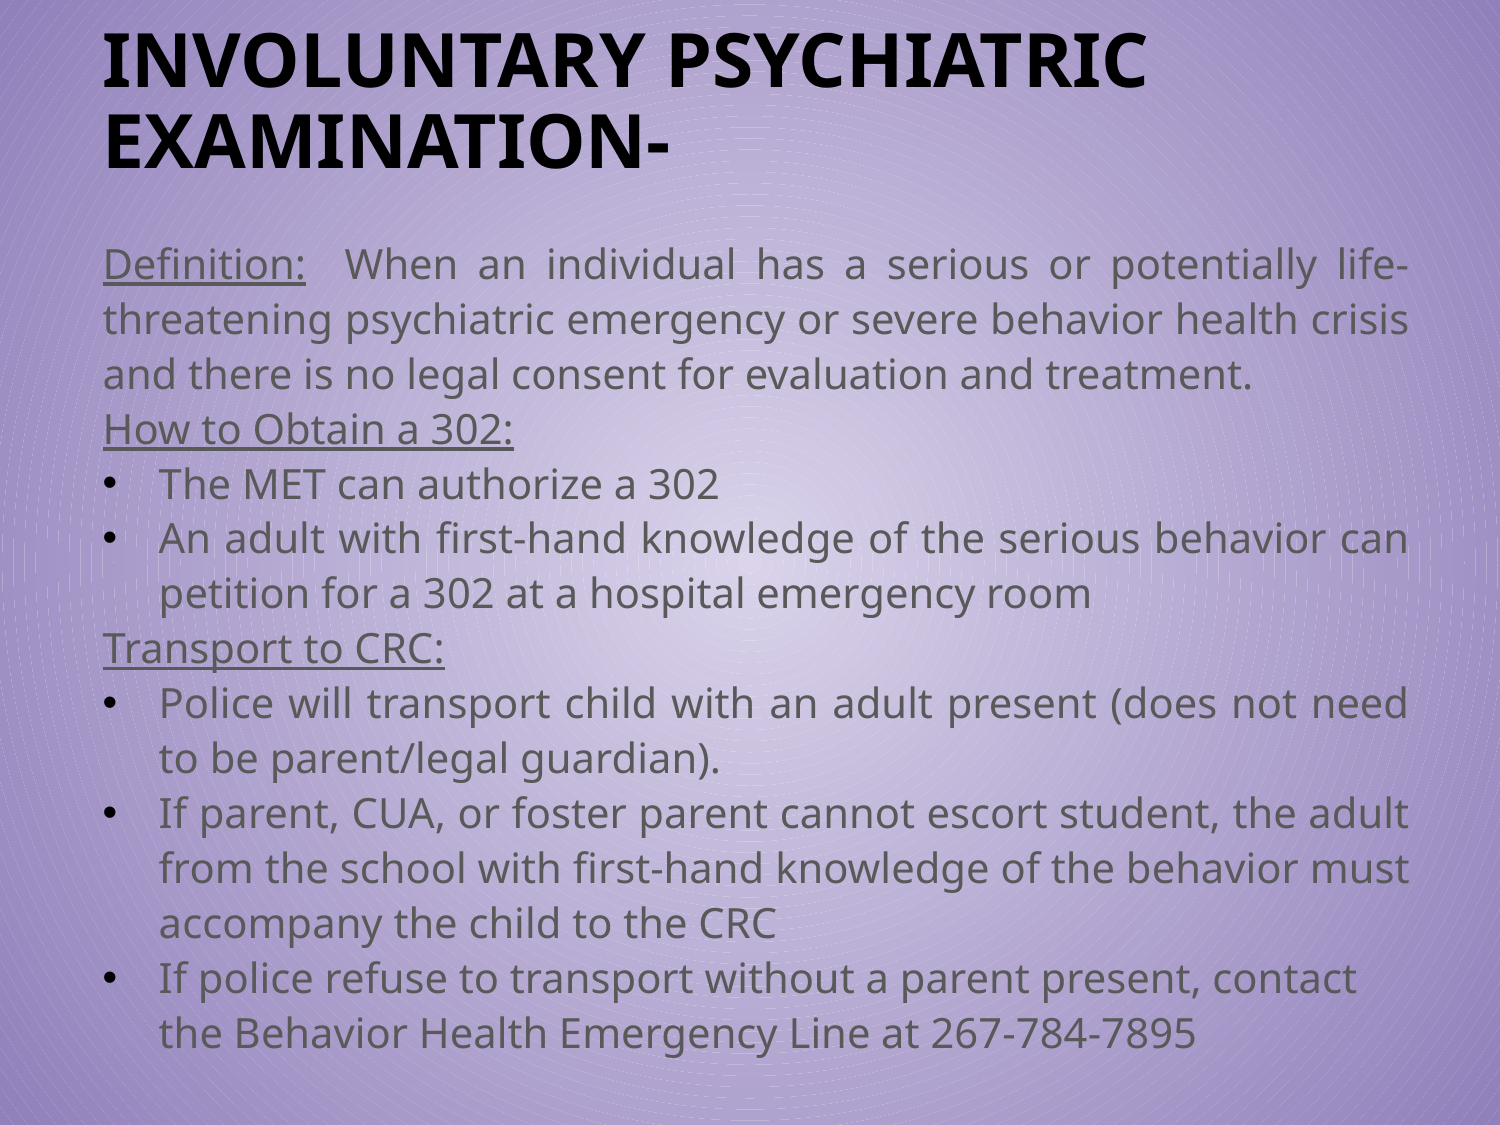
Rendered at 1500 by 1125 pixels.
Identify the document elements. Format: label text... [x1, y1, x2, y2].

title INVOLUNTARY PSYCHIATRIC EXAMINATION- [87, 15, 1425, 178]
list Definition: When an individual has a serious or potentially life-threatening psychiatric emergency or severe behavior health crisis and there is no legal consent for evaluation and treatment. How to Obtain a 302: The MET can authorize a 302 An adult with first-hand knowledge of the serious behavior can petition for a 302 at a hospital emergency room Transport to CRC: Police will transport child with an adult present (does not need to be parent/legal guardian). If parent, CUA, or foster parent cannot escort student, the adult from the school with first-hand knowledge of the behavior must accompany the child to the CRC If police refuse to transport without a parent present, contact the Behavior Health Emergency Line at 267-784-7895 [87, 224, 1425, 963]
